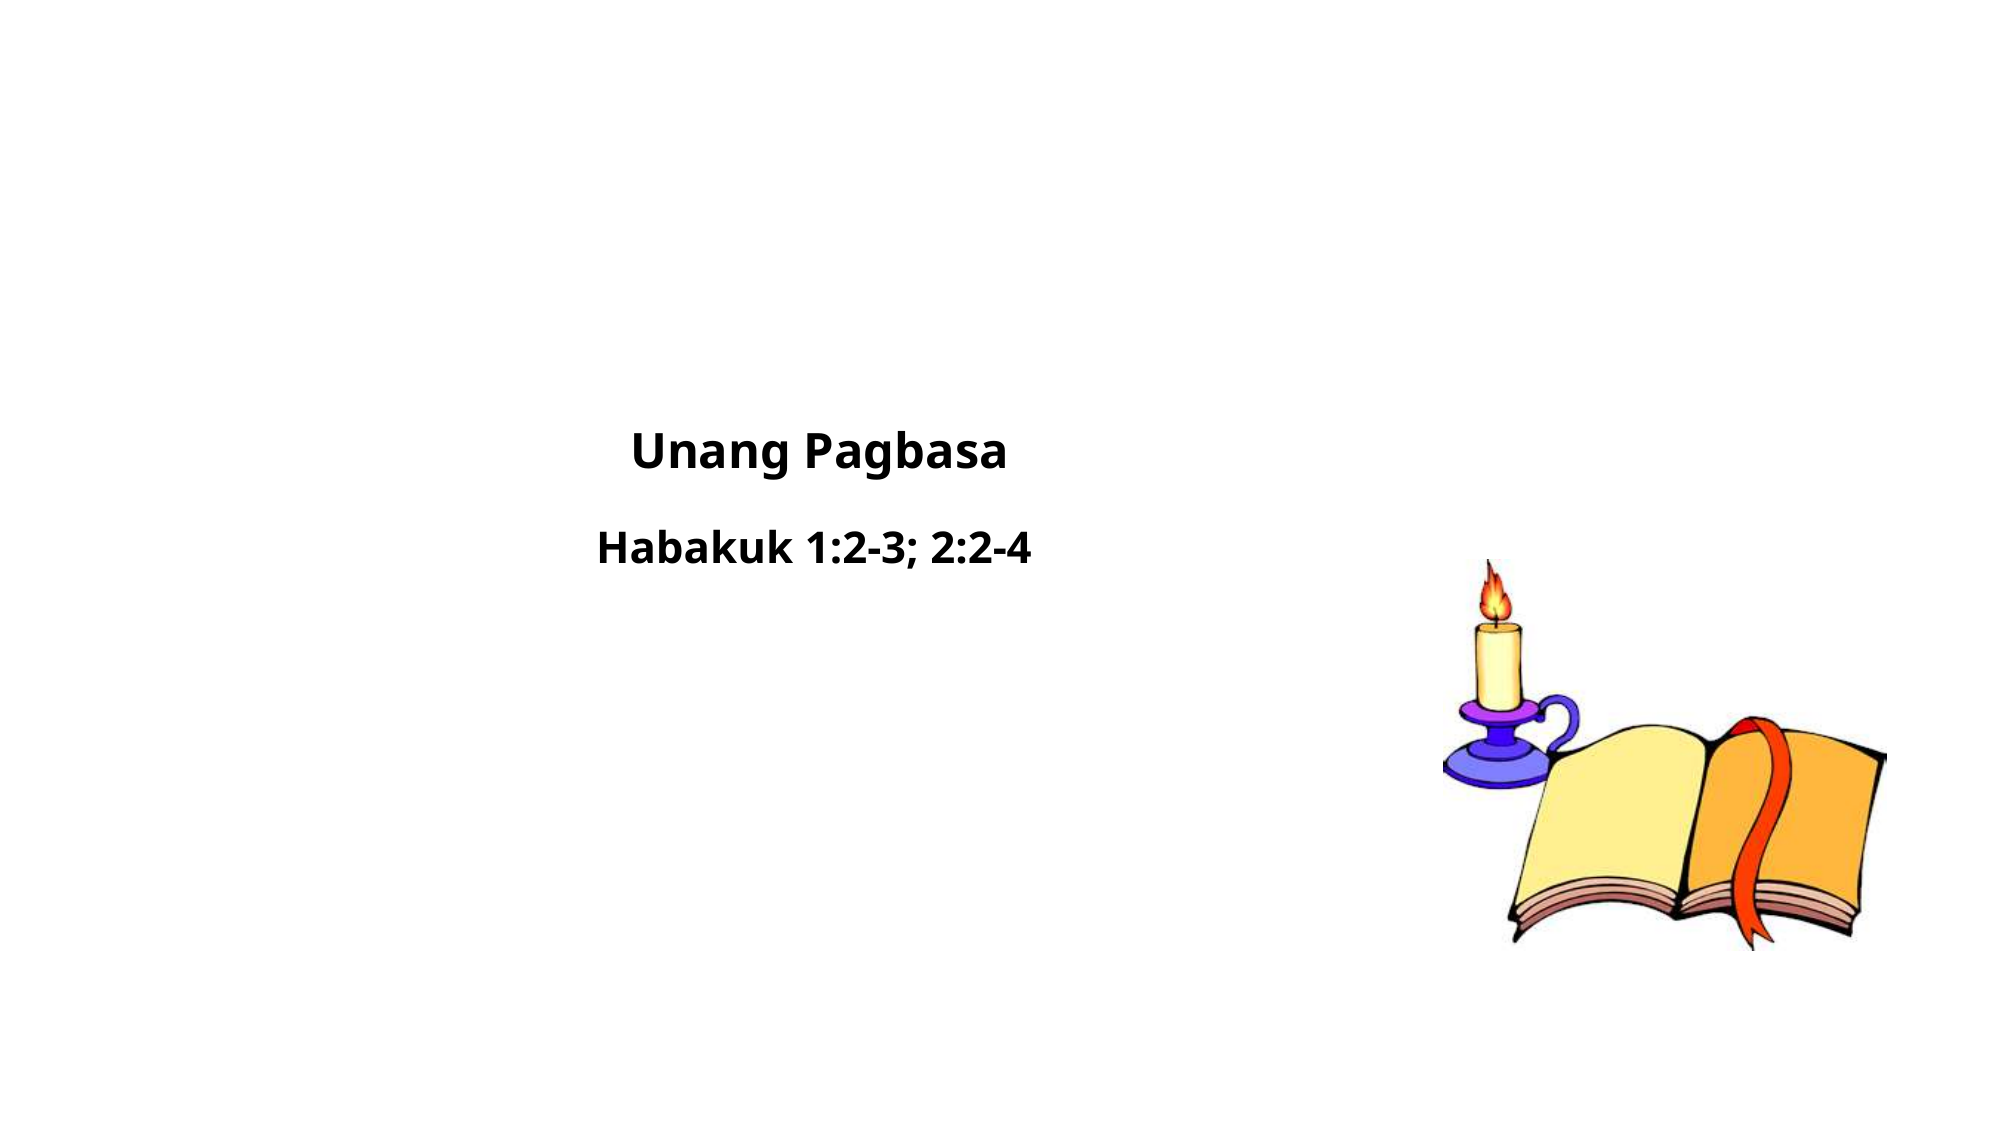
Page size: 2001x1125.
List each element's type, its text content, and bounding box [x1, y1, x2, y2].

picture [1442, 559, 1887, 951]
title Unang Pagbasa Habakuk 1:2-3; 2:2-4 [36, 417, 1604, 635]
